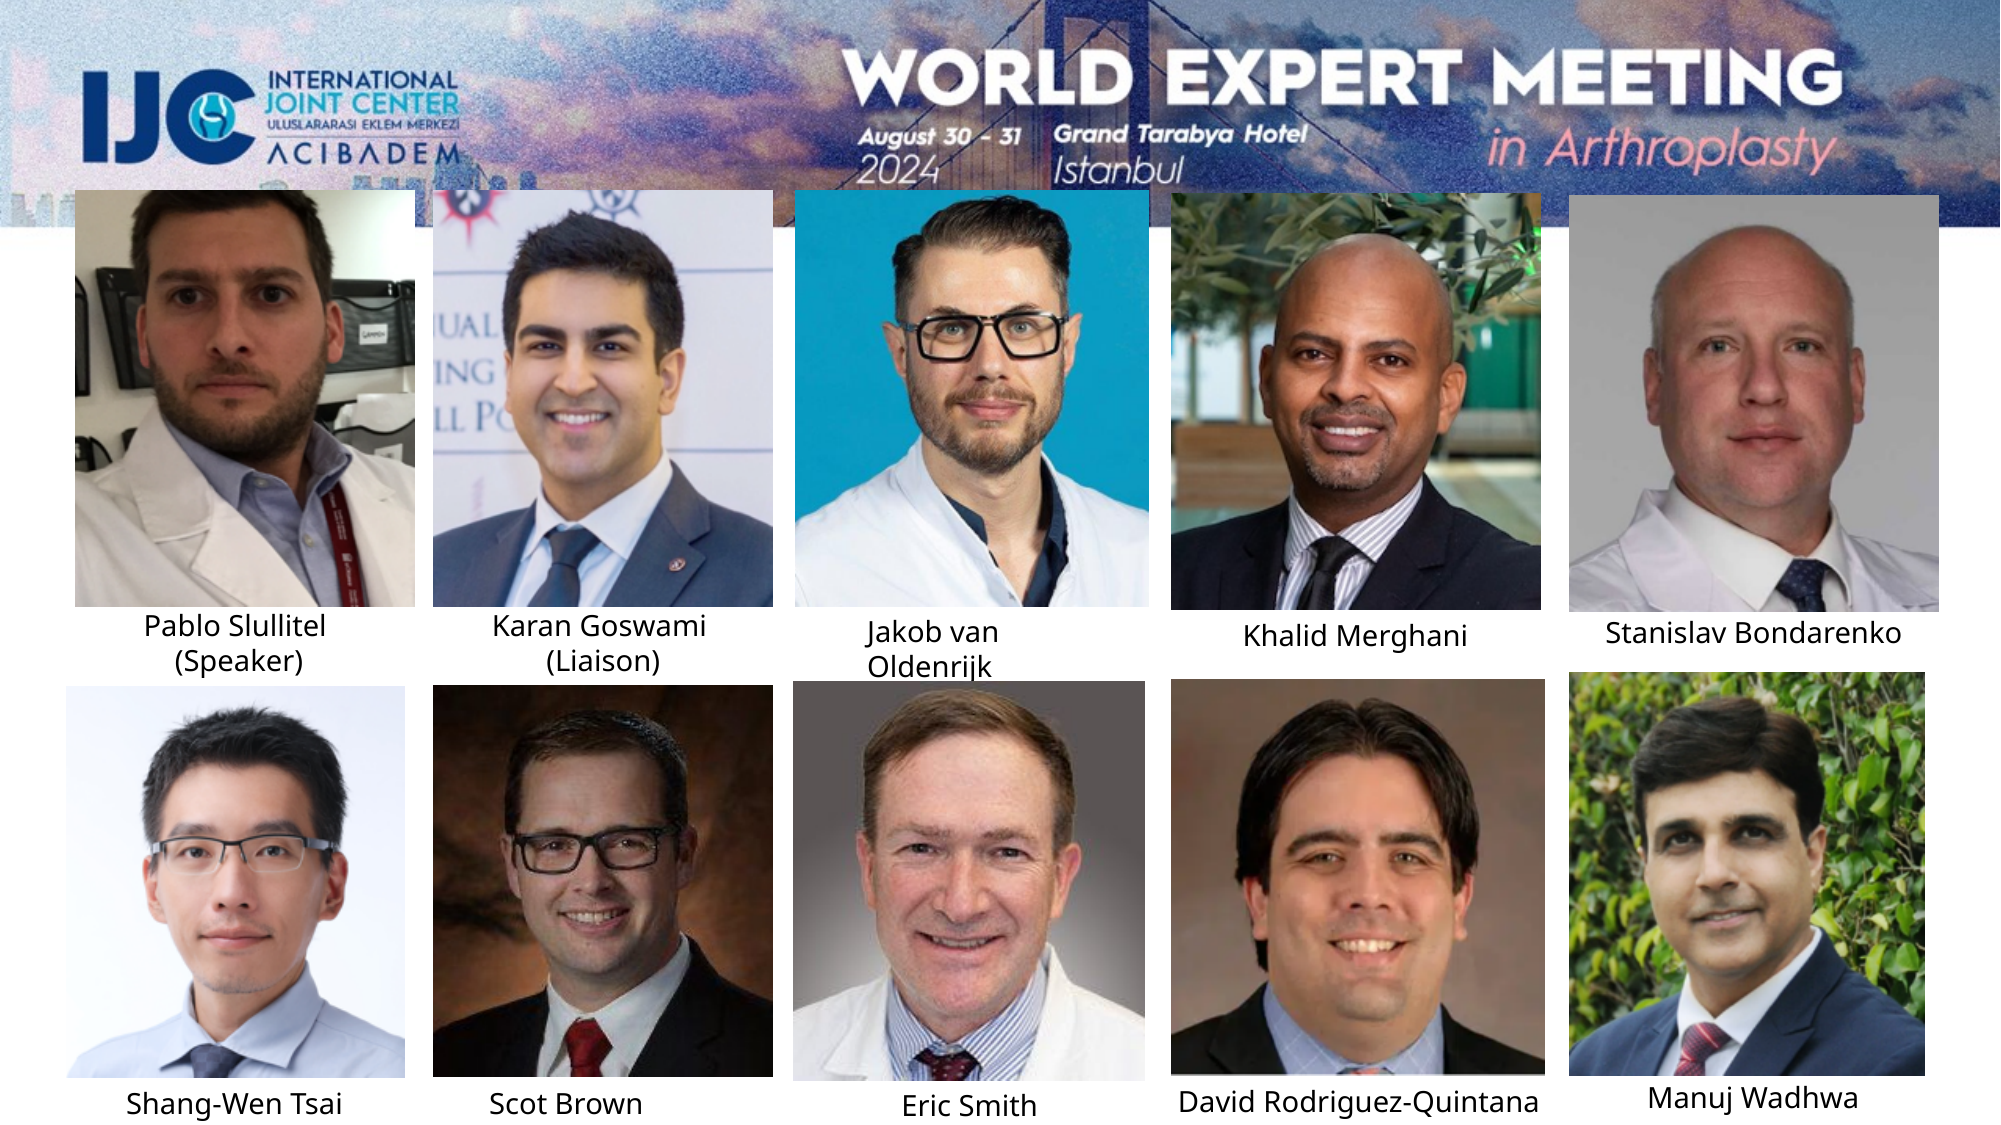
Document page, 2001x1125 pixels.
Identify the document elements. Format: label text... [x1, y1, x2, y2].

text_box Karan Goswami (Liaison) [433, 607, 773, 684]
text_box Pablo Slullitel (Speaker) [80, 607, 398, 685]
text_box David Rodriguez-Quintana [1148, 1075, 1570, 1125]
picture [0, 0, 2000, 1125]
text_box Stanislav Bondarenko [1590, 613, 1918, 657]
text_box Scot Brown [396, 1077, 736, 1125]
text_box Eric Smith [795, 1081, 1145, 1125]
text_box Khalid Merghani [1227, 611, 1484, 660]
text_box Jakob van Oldenrijk [852, 607, 1127, 680]
text_box Shang-Wen Tsai [65, 1079, 396, 1125]
text_box Manuj Wadhwa [1632, 1077, 1875, 1123]
